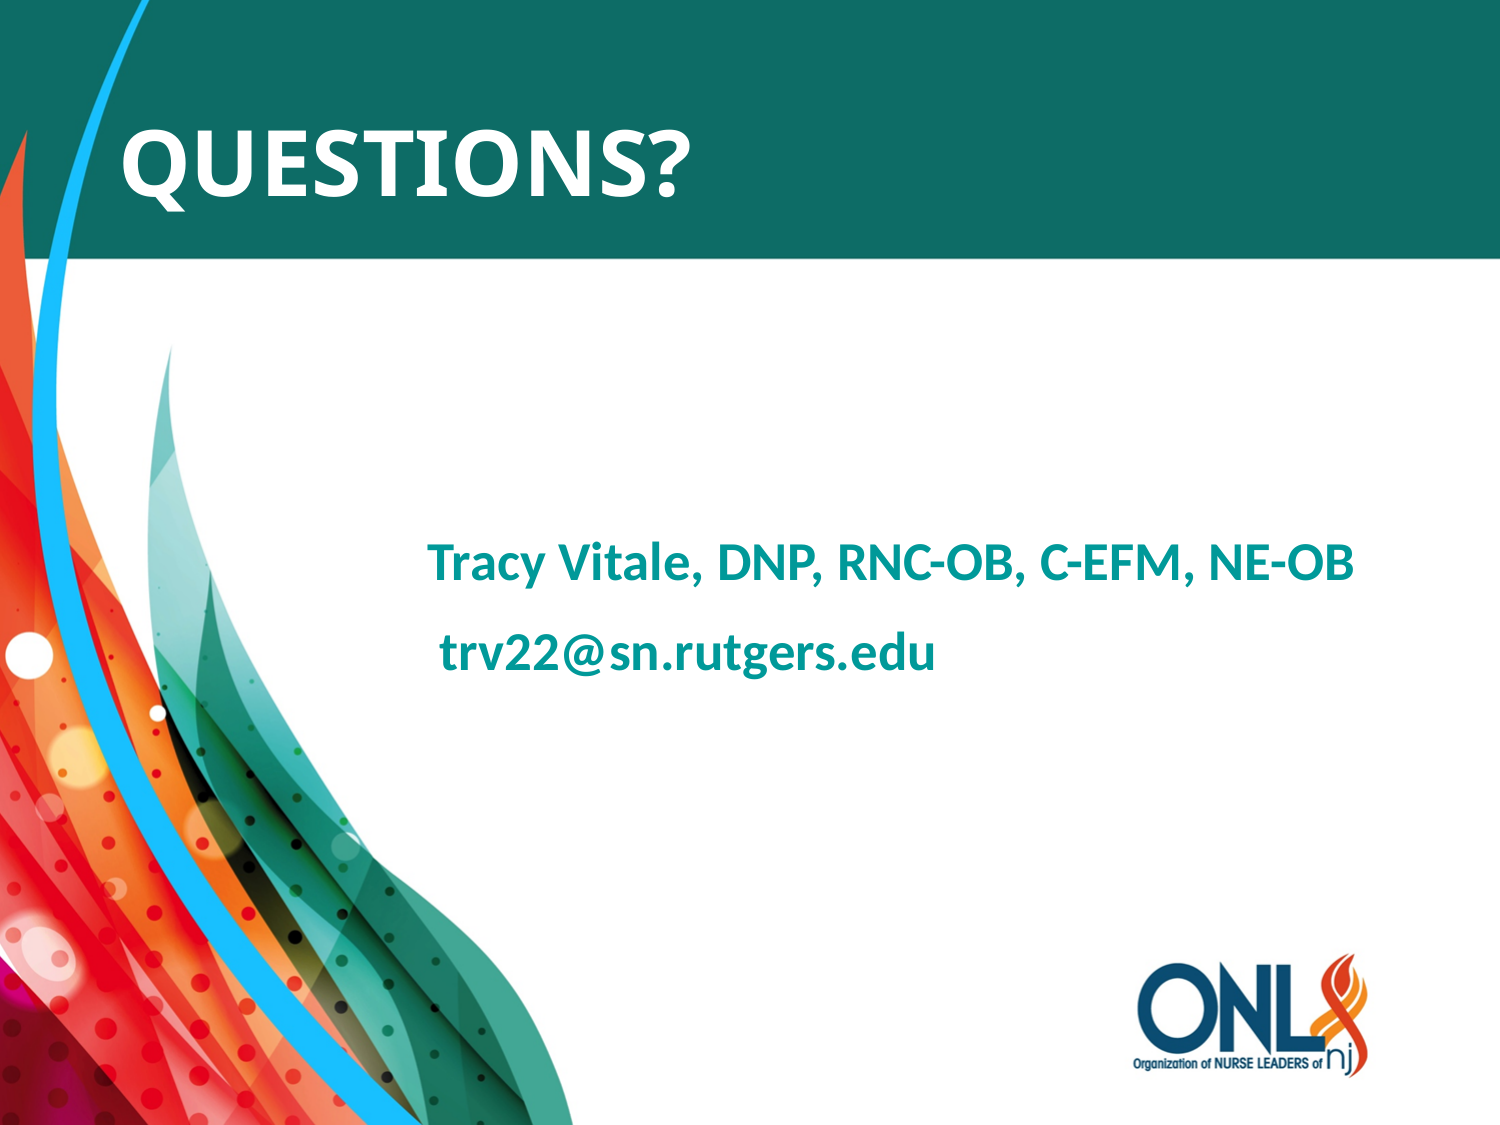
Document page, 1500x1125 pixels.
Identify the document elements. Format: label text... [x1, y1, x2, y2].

title Questions? [103, 76, 1397, 257]
picture [0, 0, 1500, 1125]
list Tracy Vitale, DNP, RNC-OB, C-EFM, NE-OB trv22@sn.rutgers.edu [283, 525, 1500, 690]
